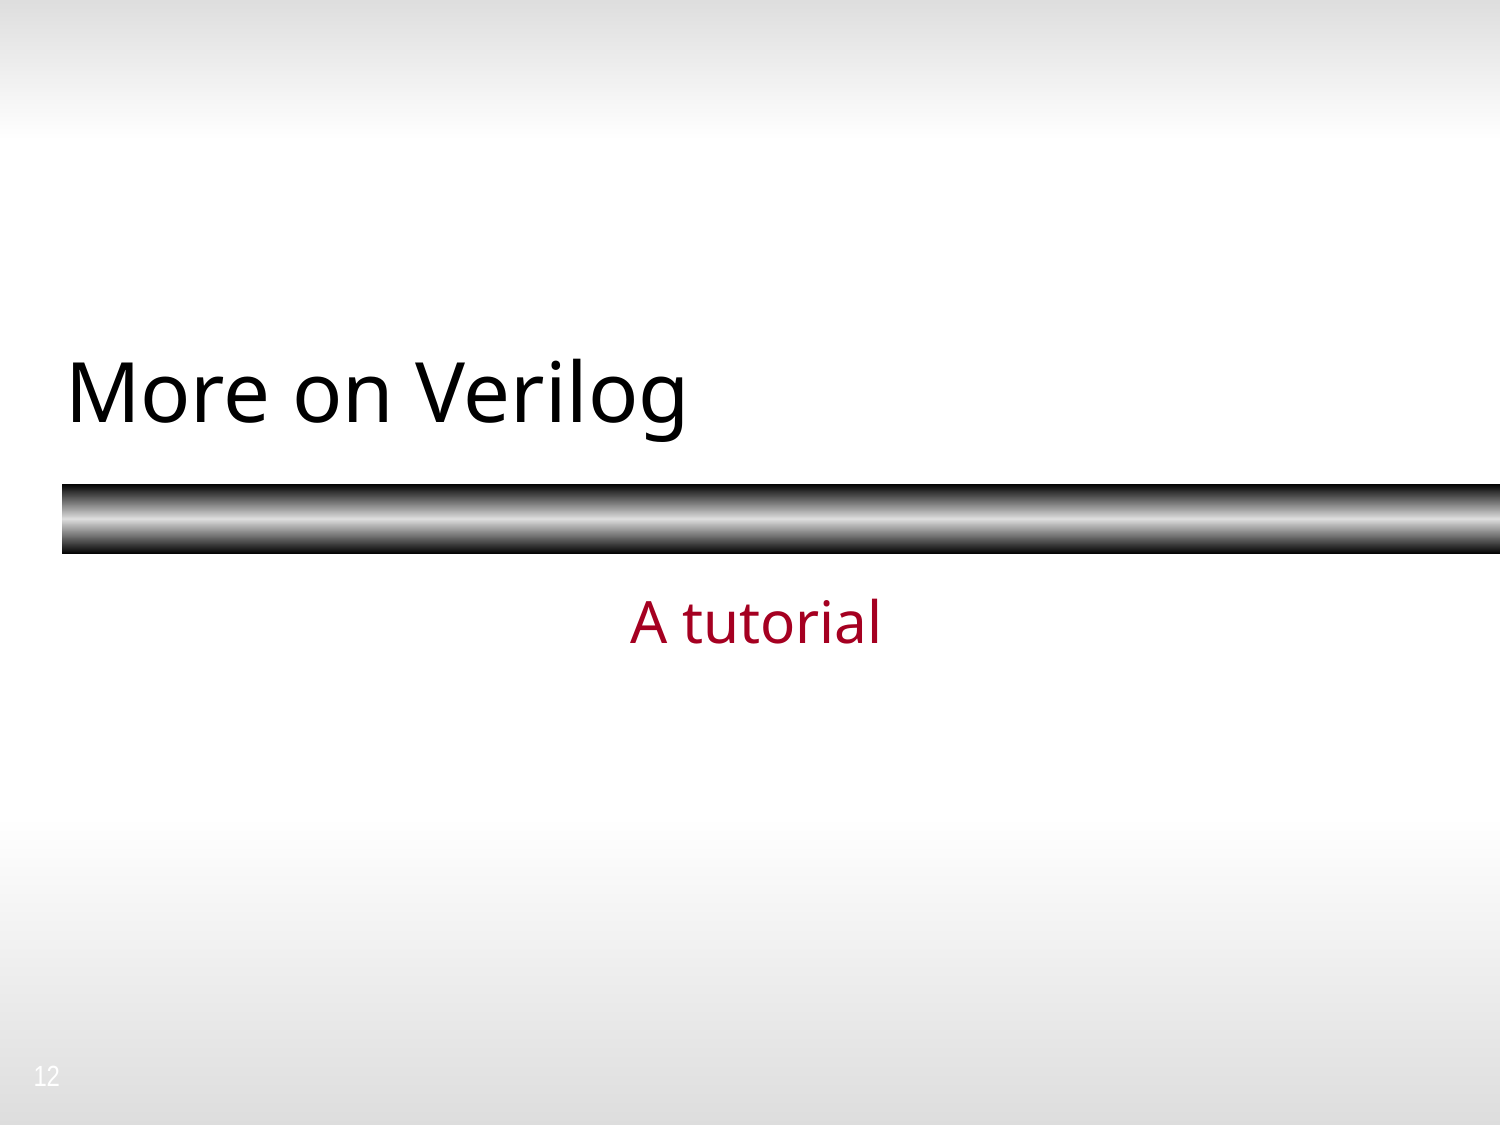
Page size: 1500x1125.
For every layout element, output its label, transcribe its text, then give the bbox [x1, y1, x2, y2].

slide_number 12 [0, 1049, 76, 1113]
title More on Verilog [49, 330, 1451, 448]
subtitle A tutorial [62, 577, 1451, 1003]
